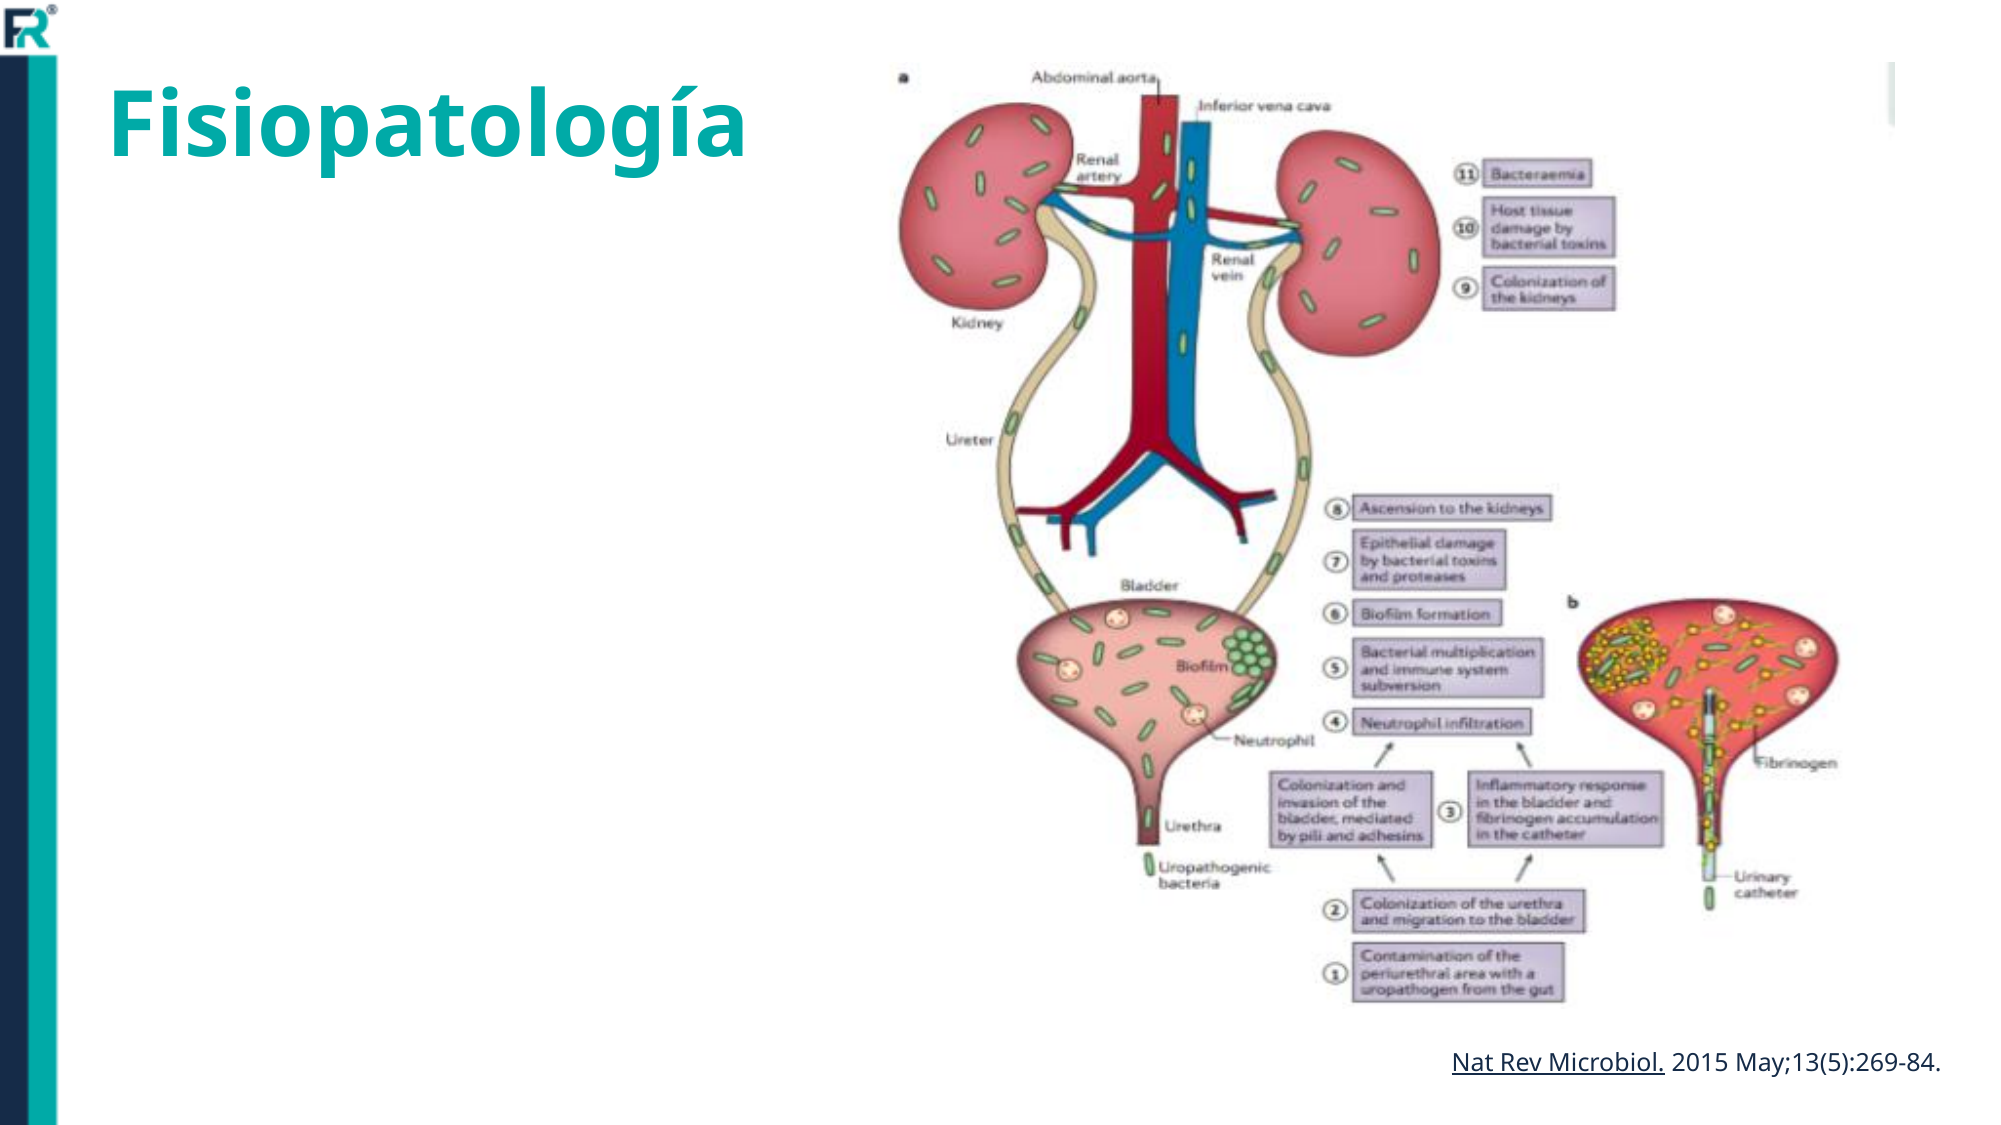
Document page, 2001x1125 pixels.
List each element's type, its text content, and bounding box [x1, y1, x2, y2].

text_box Nat Rev Microbiol. 2015 May;13(5):269-84. [999, 1008, 1957, 1088]
title Fisiopatología [91, 39, 1441, 215]
picture [0, 0, 2001, 1125]
